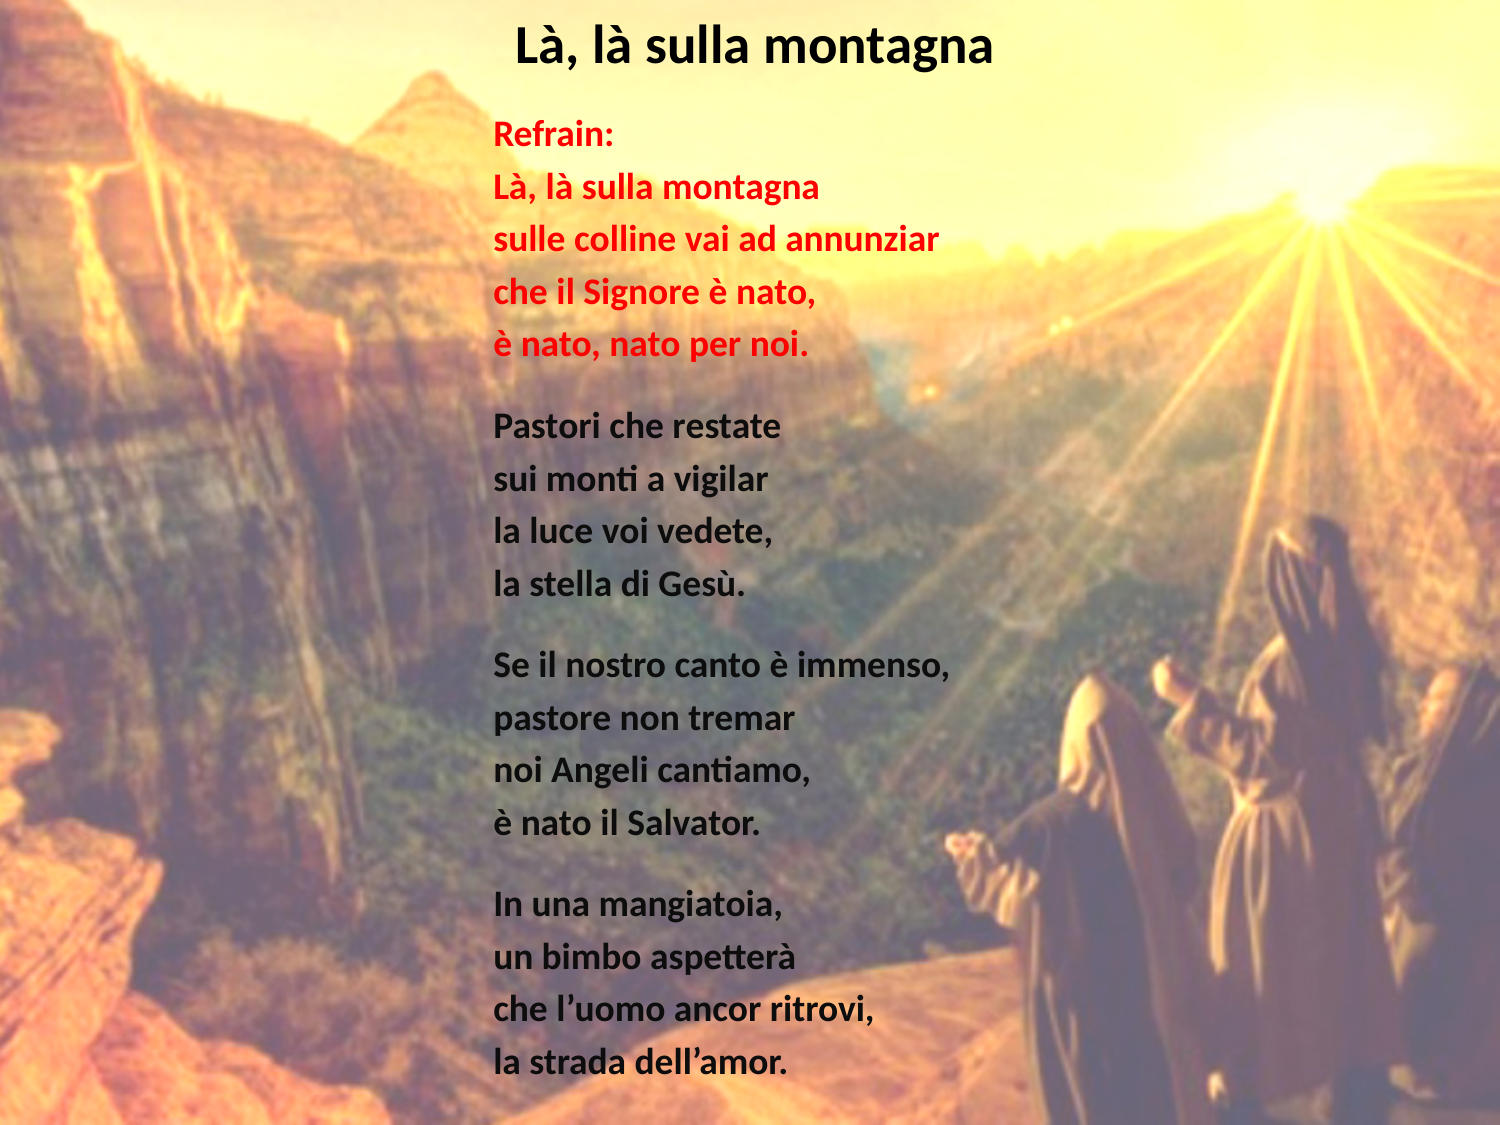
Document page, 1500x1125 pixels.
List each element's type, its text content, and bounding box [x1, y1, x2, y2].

subtitle Refrain: Là, là sulla montagna sulle colline vai ad annunziar che il Signore è nato, è nato, nato per noi. Pastori che restate sui monti a vigilar la luce voi vedete, la stella di Gesù. Se il nostro canto è immenso, pastore non tremar noi Angeli cantiamo, è nato il Salvator. In una mangiatoia, un bimbo aspetterà che l’uomo ancor ritrovi, la strada dell’amor. [478, 101, 998, 878]
title Là, là sulla montagna [371, 0, 1140, 84]
